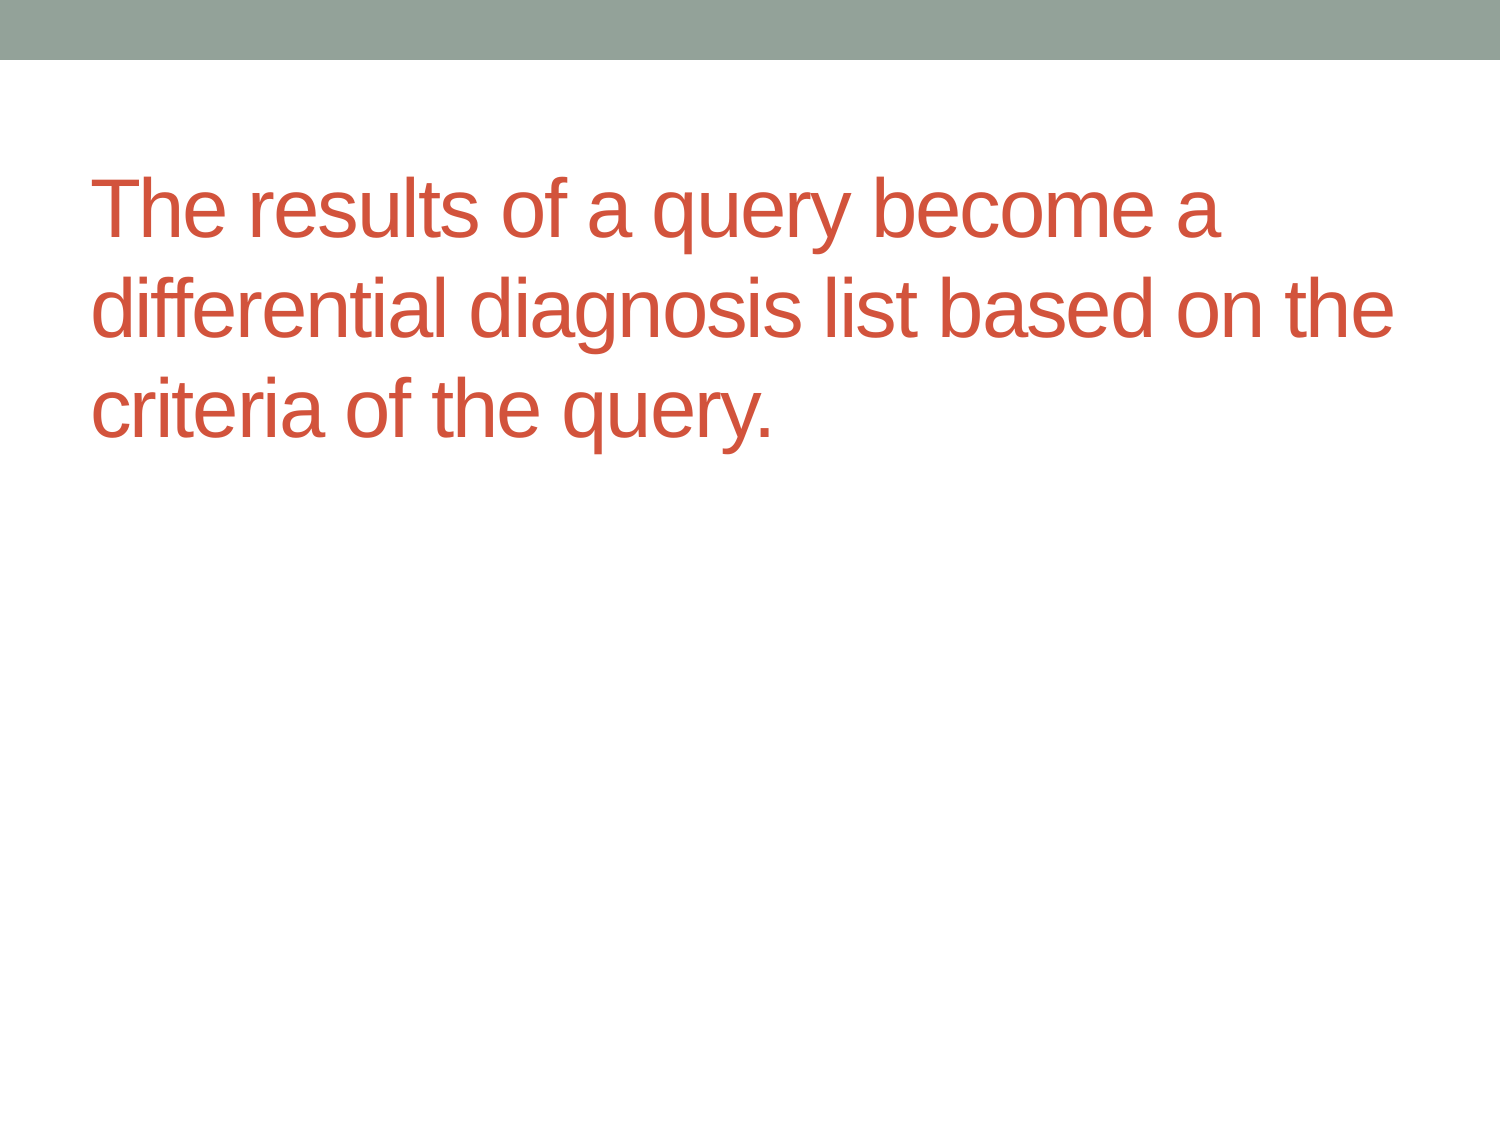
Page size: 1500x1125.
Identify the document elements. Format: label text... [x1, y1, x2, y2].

title The results of a query become a differential diagnosis list based on the criteria of the query. [75, 45, 1425, 563]
